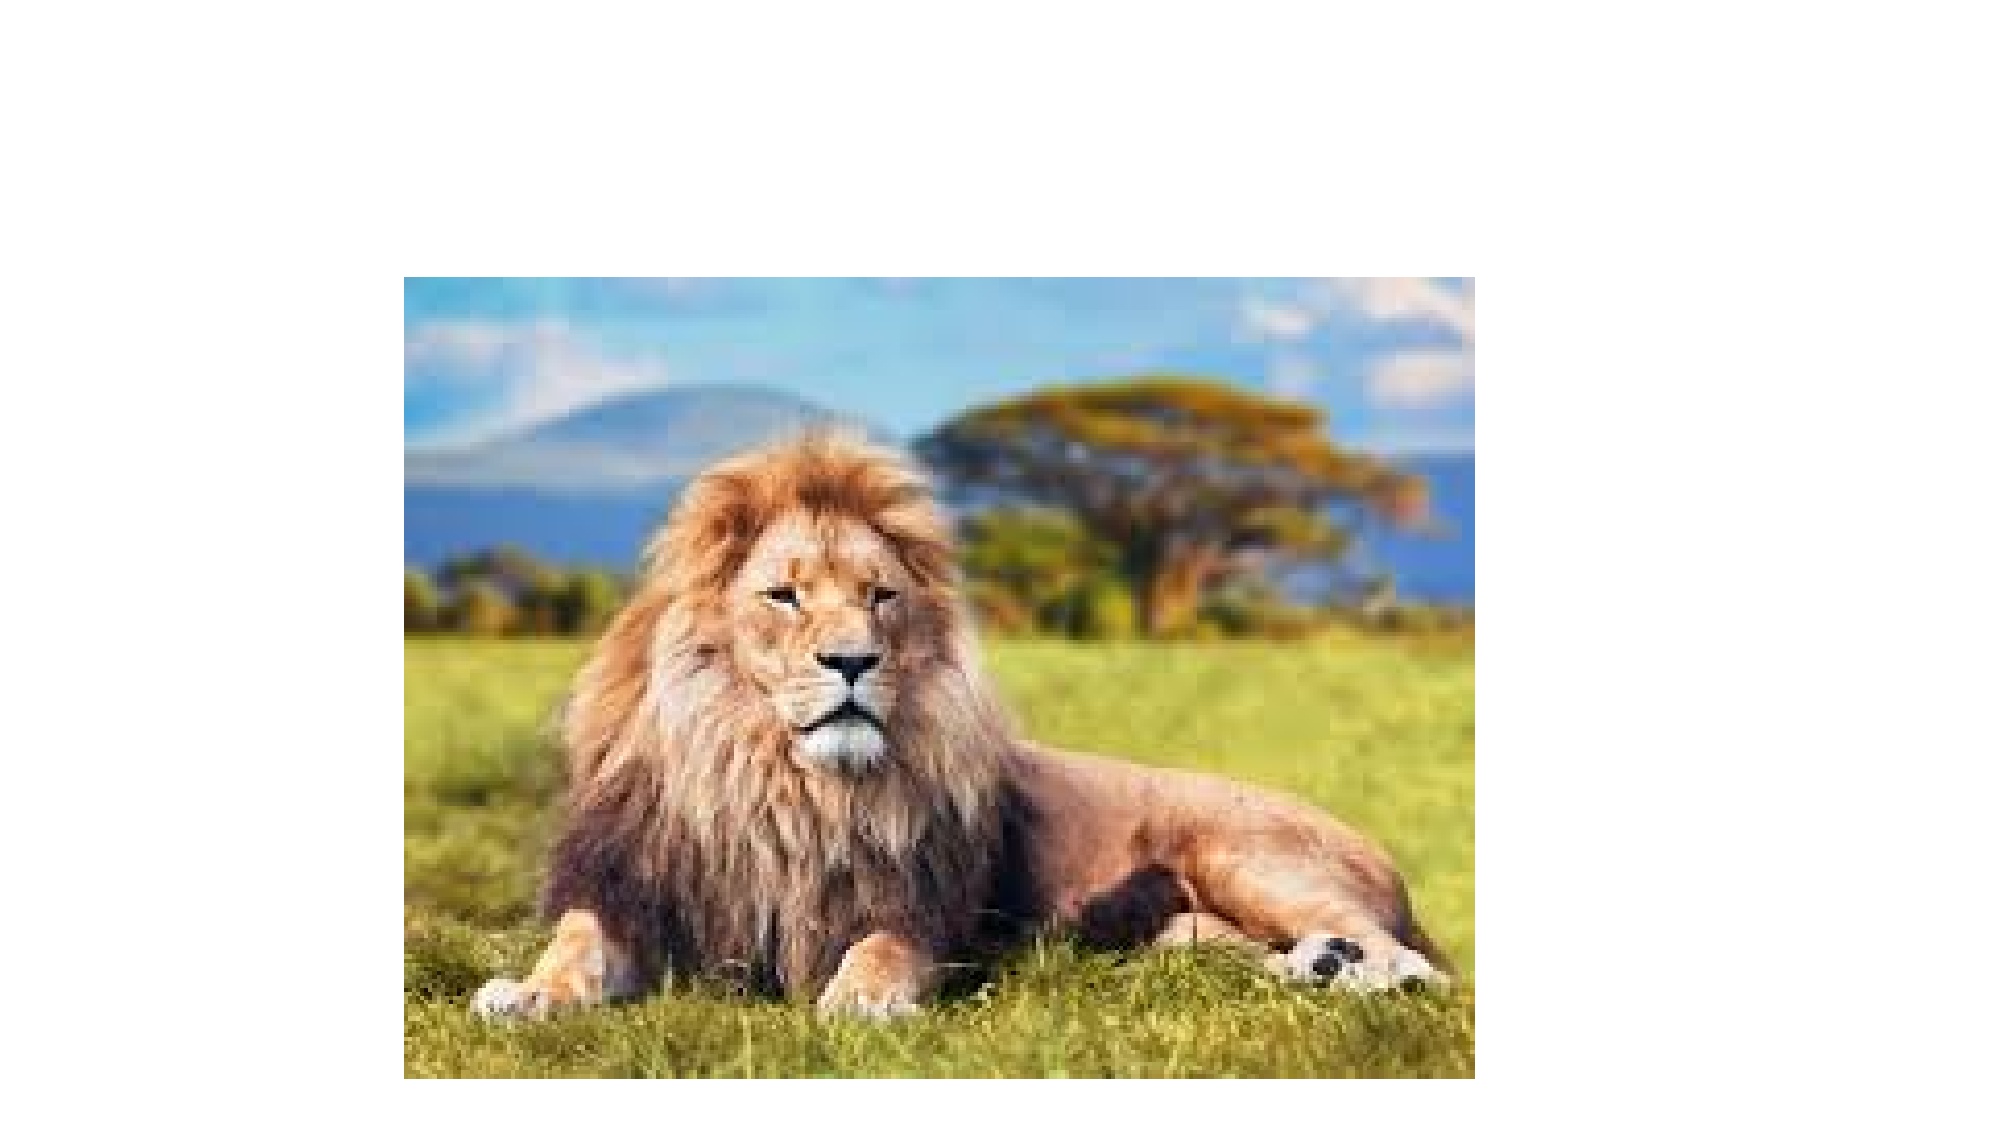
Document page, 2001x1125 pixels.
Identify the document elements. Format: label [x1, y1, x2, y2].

list [404, 277, 1475, 1079]
